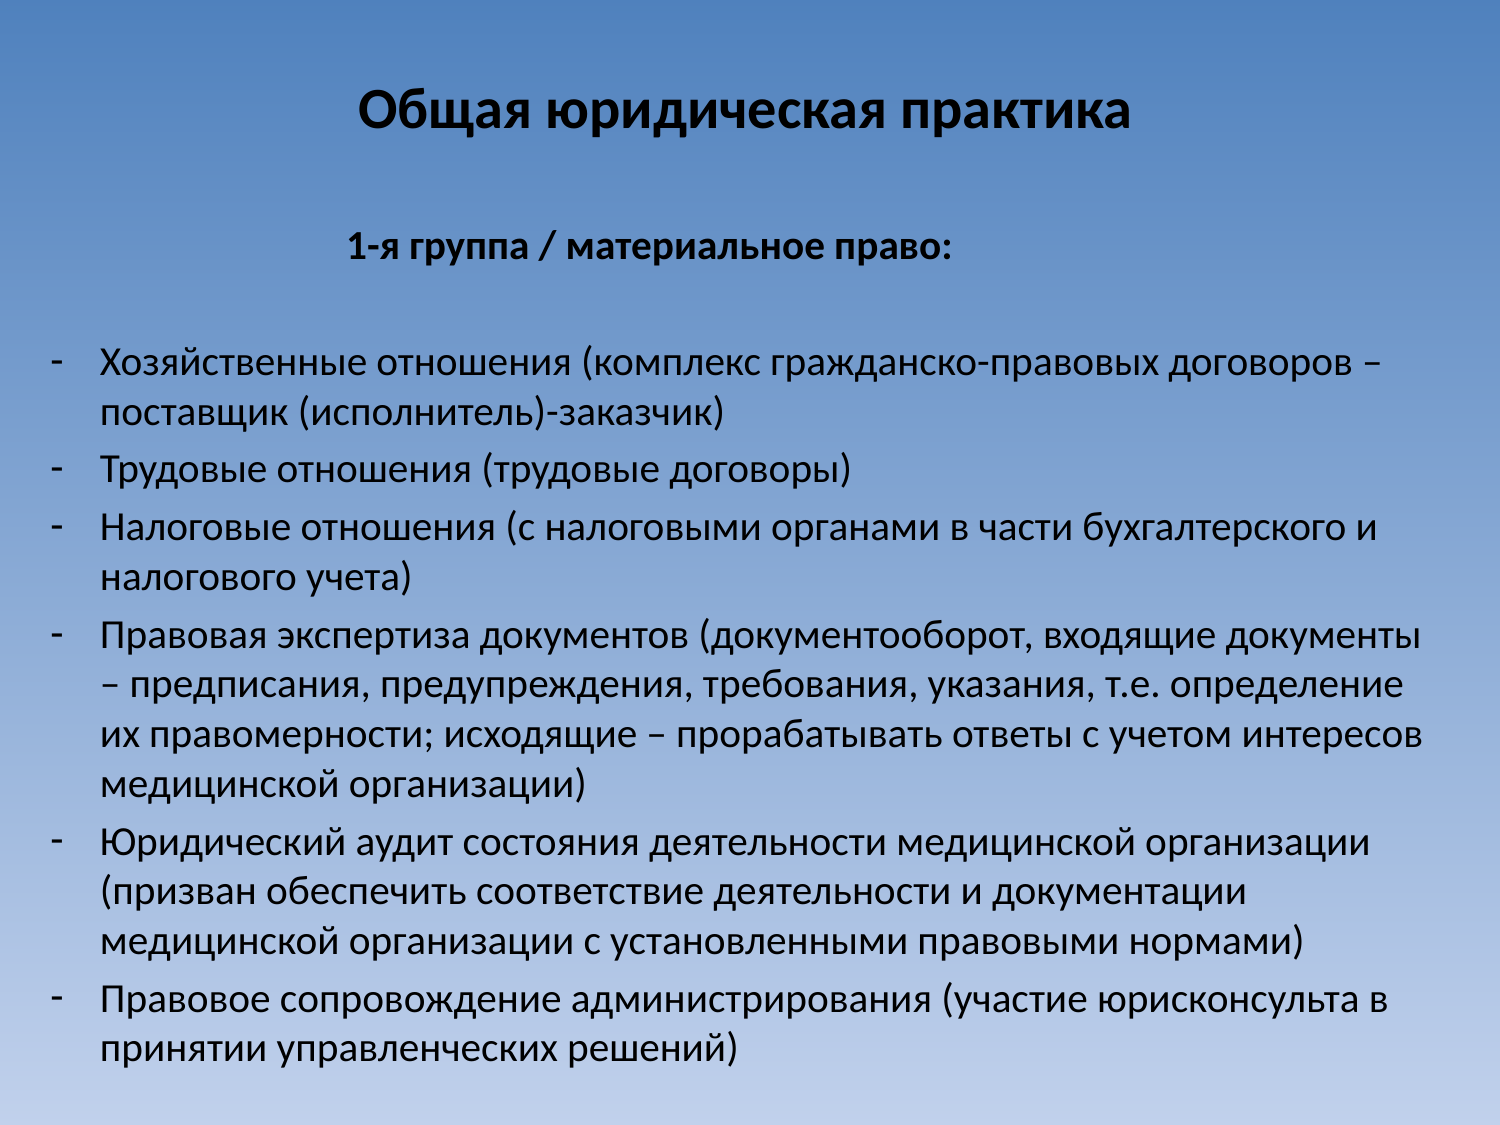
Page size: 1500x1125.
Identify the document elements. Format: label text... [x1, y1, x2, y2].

list 1-я группа / материальное право: Хозяйственные отношения (комплекс гражданско-правовых договоров – поставщик (исполнитель)-заказчик) Трудовые отношения (трудовые договоры) Налоговые отношения (с налоговыми органами в части бухгалтерского и налогового учета) Правовая экспертиза документов (документооборот, входящие документы – предписания, предупреждения, требования, указания, т.е. определение их правомерности; исходящие – прорабатывать ответы с учетом интересов медицинской организации) Юридический аудит состояния деятельности медицинской организации (призван обеспечить соответствие деятельности и документации медицинской организации с установленными правовыми нормами) Правовое сопровождение администрирования (участие юрисконсульта в принятии управленческих решений) [35, 210, 1465, 1090]
title Общая юридическая практика [70, 35, 1421, 176]
